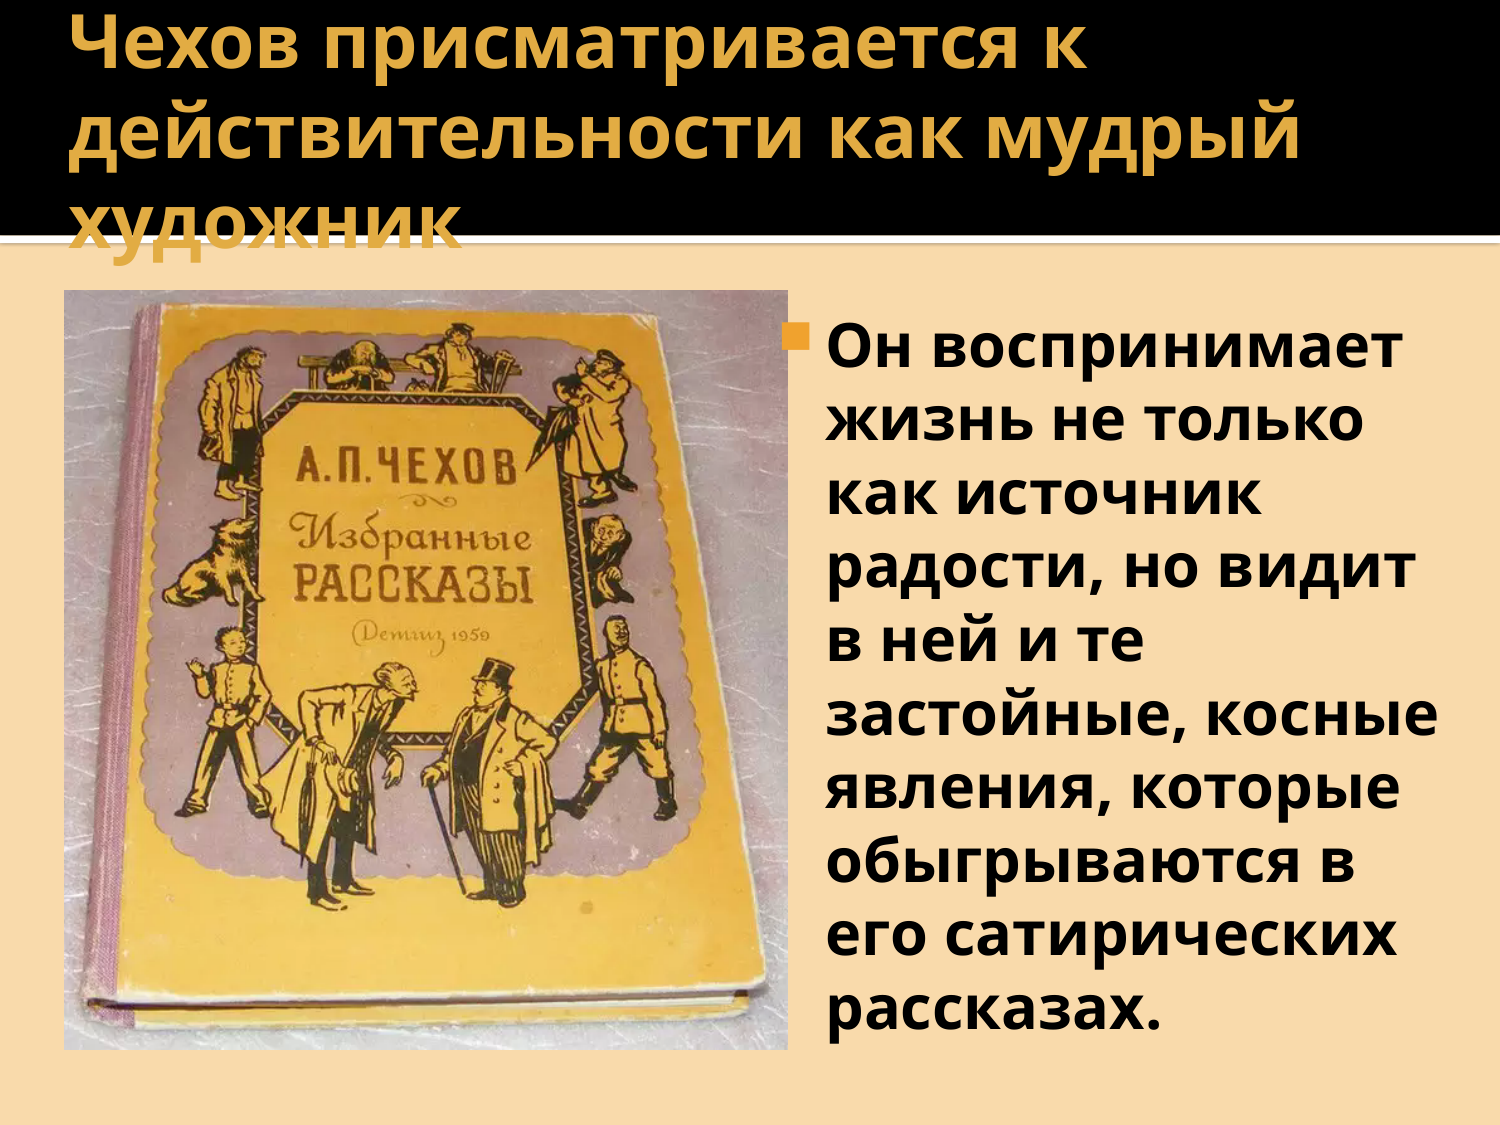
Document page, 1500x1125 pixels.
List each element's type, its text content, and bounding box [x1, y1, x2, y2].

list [64, 290, 788, 1050]
list Он воспринимает жизнь не только как источник радости, но видит в ней и те застойные, косные явления, которые обыгрываются в его сатирических рассказах. [750, 290, 1459, 1071]
title Чехов присматривается к действительности как мудрый художник [53, 25, 1459, 231]
